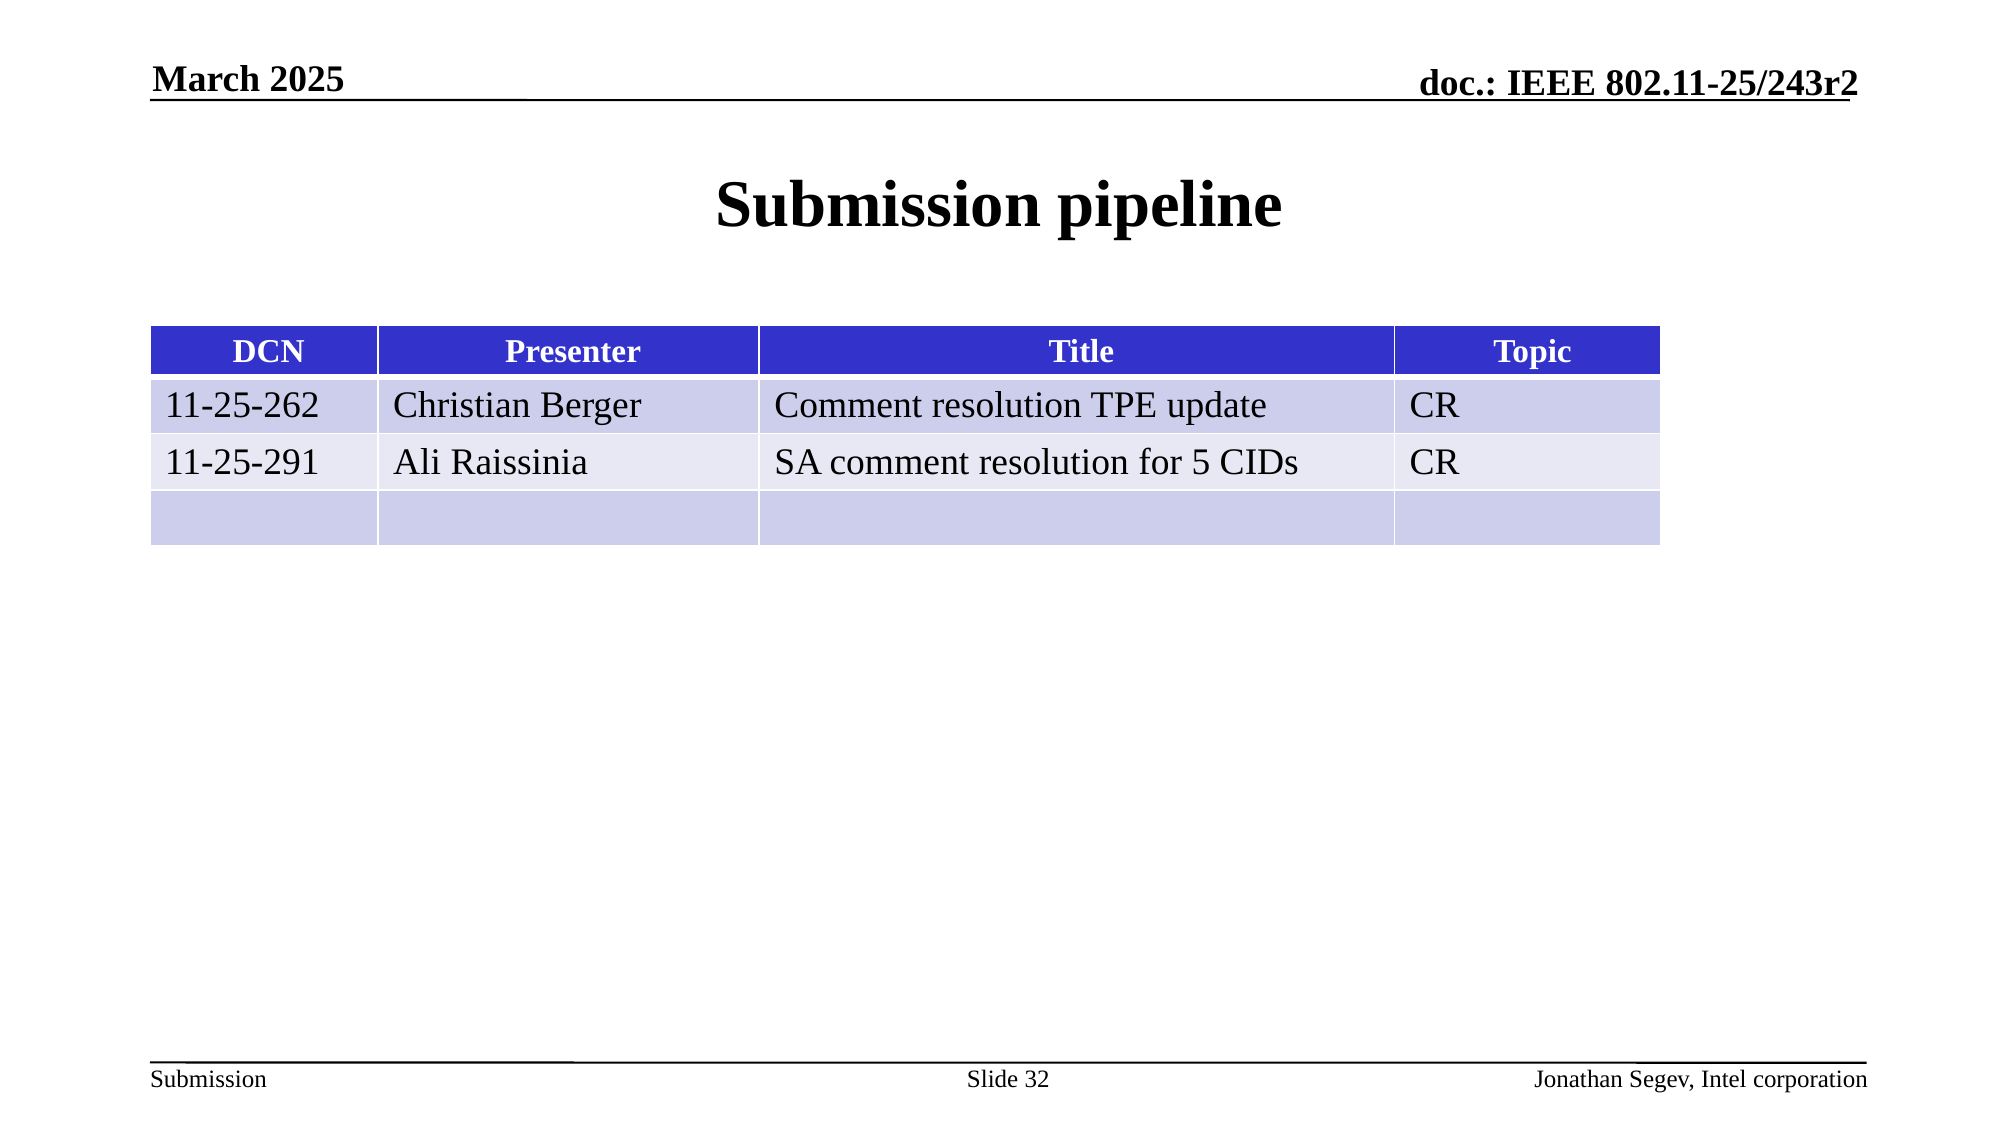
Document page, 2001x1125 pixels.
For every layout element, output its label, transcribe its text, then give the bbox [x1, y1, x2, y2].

table_header Topic [1395, 326, 1660, 374]
table_cell [1395, 491, 1660, 545]
table_cell Christian Berger [379, 380, 758, 433]
table_header Title [760, 326, 1394, 374]
table_header DCN [151, 326, 377, 374]
table_cell 11-25-291 [151, 434, 377, 489]
table_cell Ali Raissinia [379, 434, 758, 489]
footer Jonathan Segev, Intel corporation [1171, 1061, 1869, 1093]
table_cell SA comment resolution for 5 CIDs [760, 434, 1394, 489]
table_cell [379, 491, 758, 545]
table_header Presenter [379, 326, 758, 374]
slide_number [152, 54, 563, 100]
table_cell CR [1395, 380, 1660, 433]
table_cell Comment resolution TPE update [760, 380, 1394, 433]
table_cell [760, 491, 1394, 545]
slide_number Slide 32 [950, 1061, 1067, 1123]
table_cell [151, 491, 377, 545]
title Submission pipeline [149, 112, 1850, 288]
table_cell CR [1395, 434, 1660, 489]
table_cell 11-25-262 [151, 380, 377, 433]
